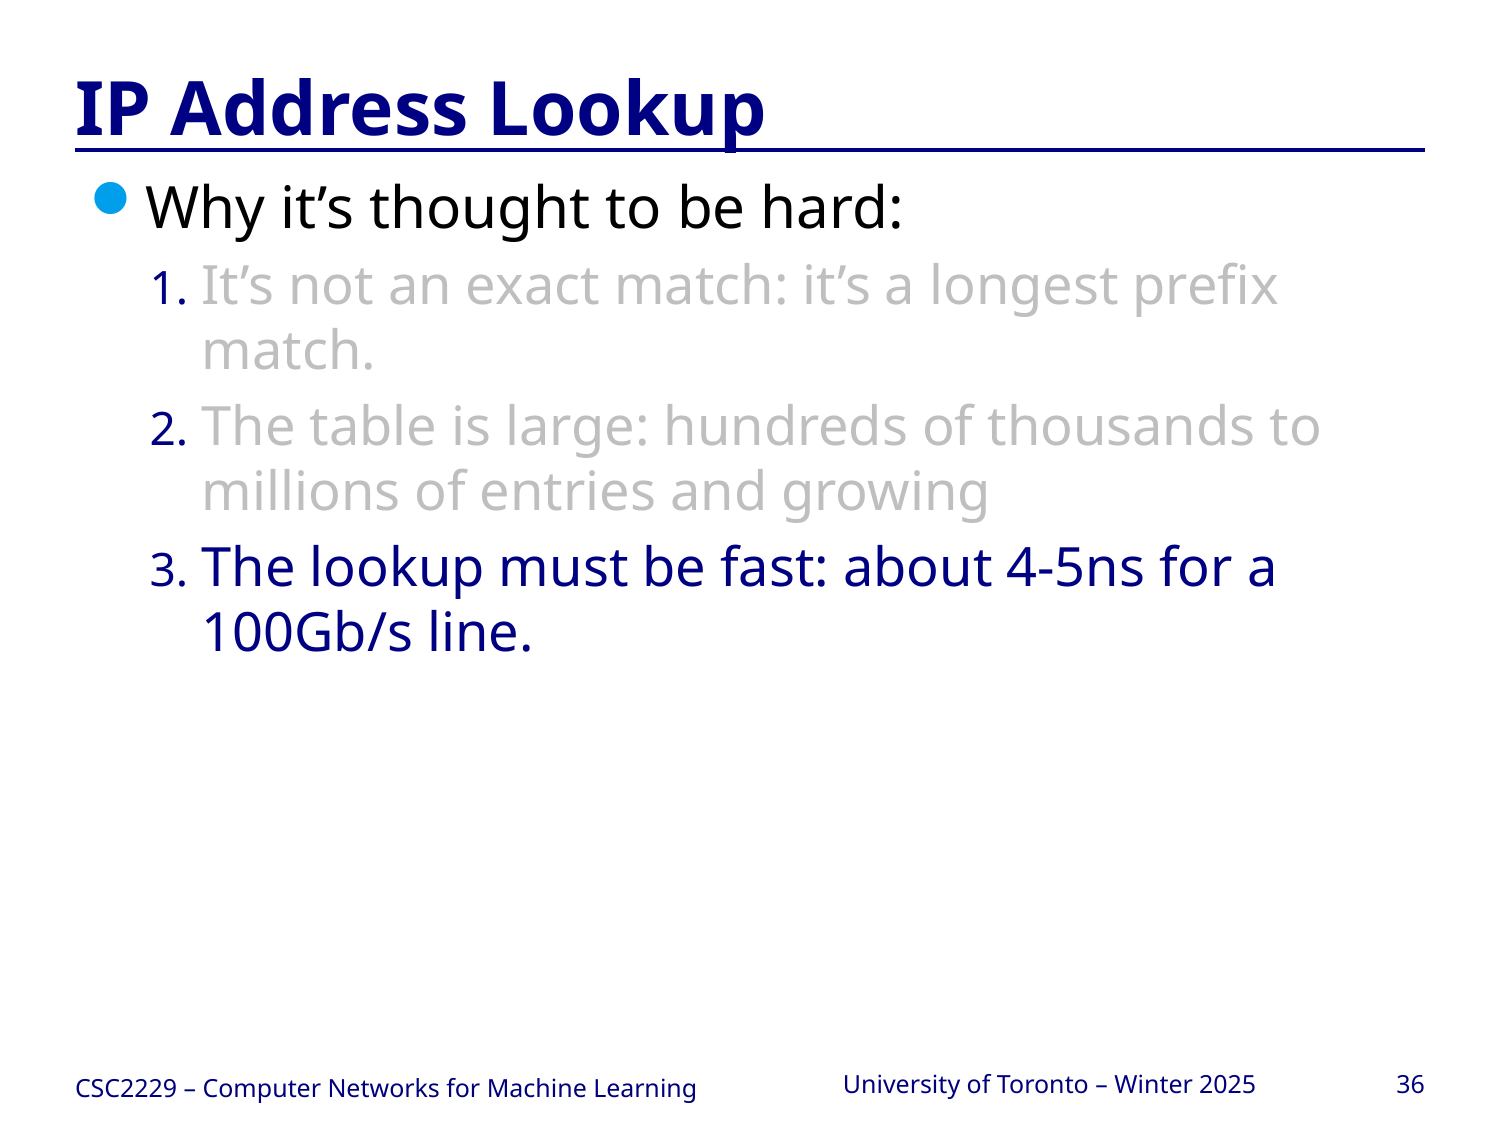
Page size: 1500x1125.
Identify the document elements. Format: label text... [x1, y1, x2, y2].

slide_number CSC2229 – Computer Networks for Machine Learning [75, 1042, 800, 1103]
slide_number 36 [1299, 1042, 1425, 1103]
footer University of Toronto – Winter 2025 [812, 1042, 1288, 1103]
list Why it’s thought to be hard: It’s not an exact match: it’s a longest prefix match. The table is large: hundreds of thousands to millions of entries and growing The lookup must be fast: about 4-5ns for a 100Gb/s line. [75, 162, 1425, 1038]
title IP Address Lookup [75, 50, 1425, 150]
